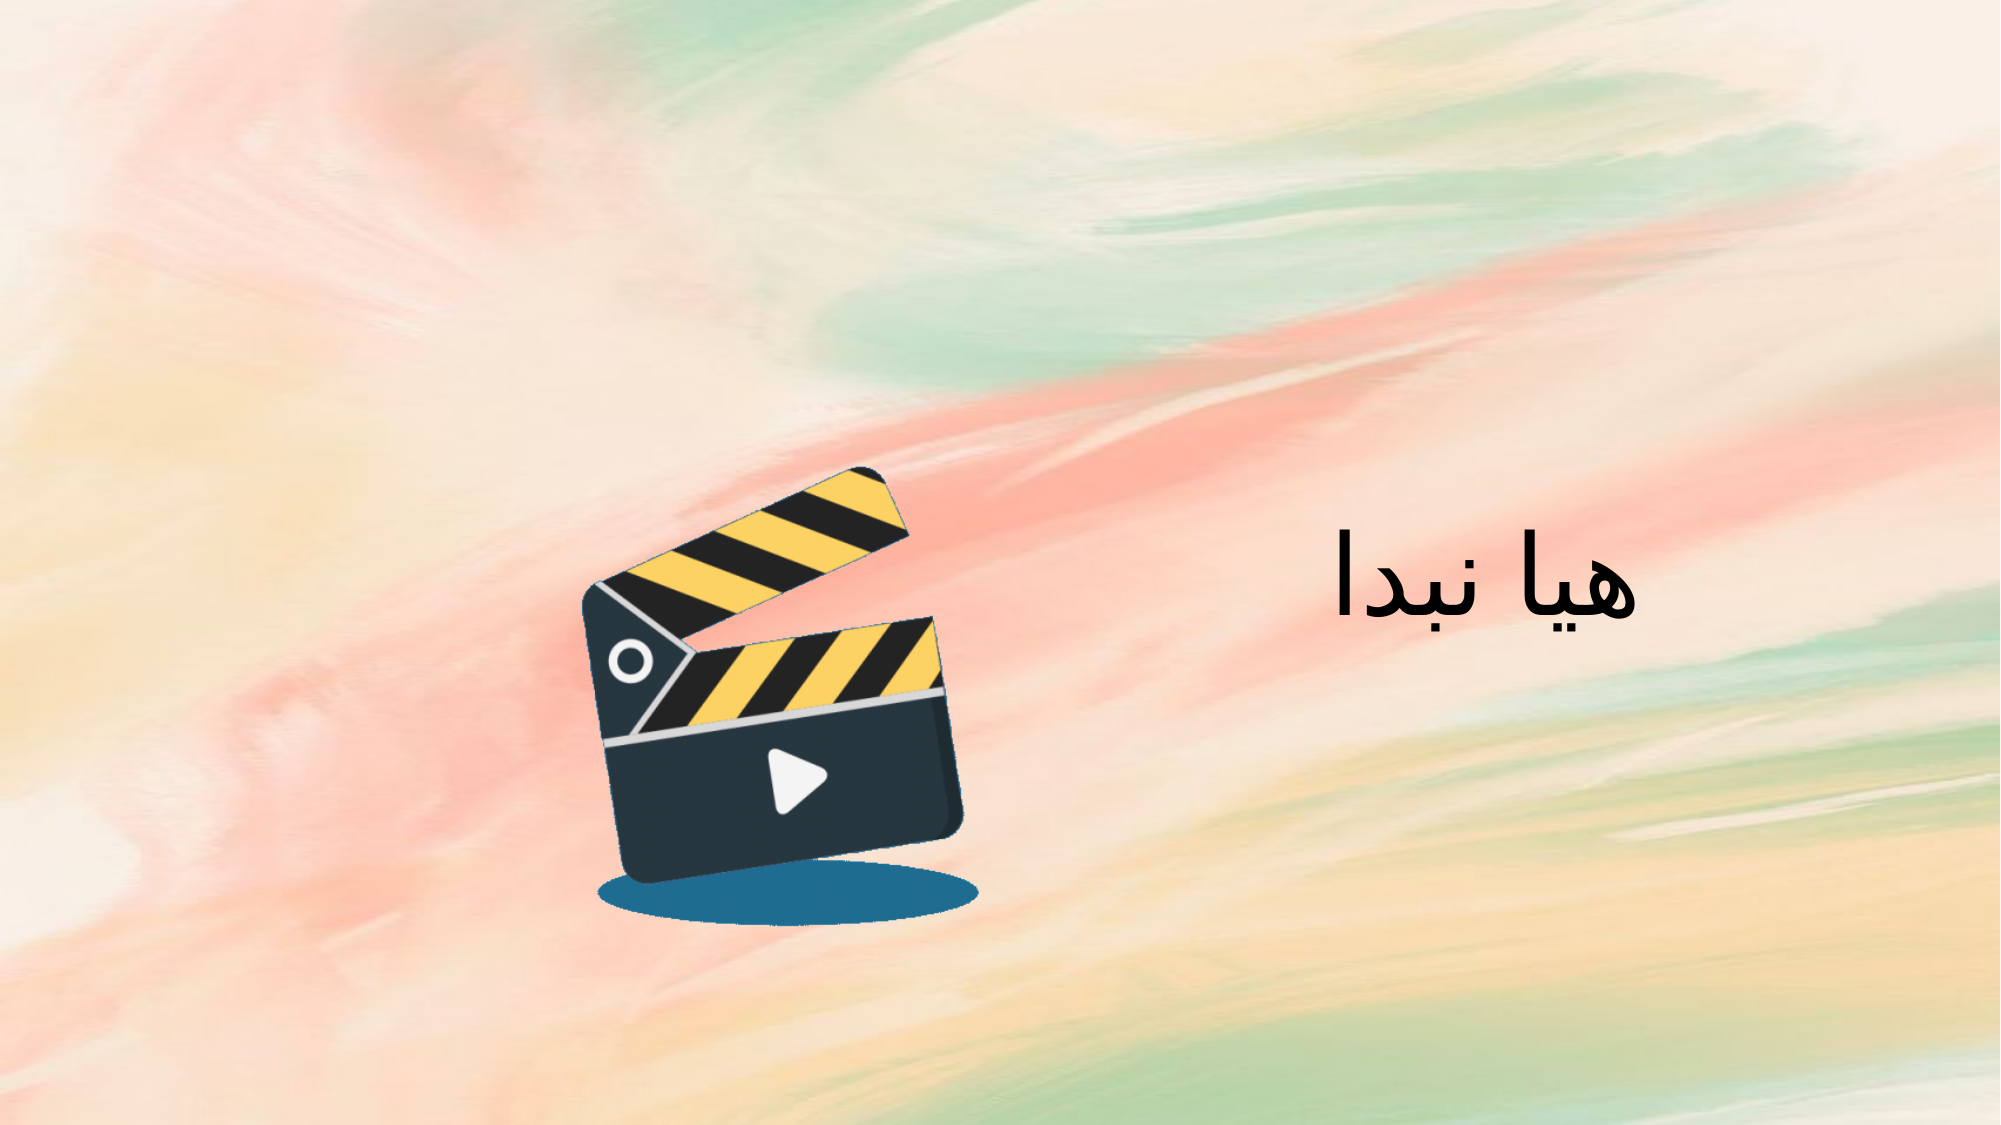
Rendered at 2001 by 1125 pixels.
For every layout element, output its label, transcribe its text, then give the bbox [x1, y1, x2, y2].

picture [0, 0, 2001, 1125]
text_box هيا نبدا [1314, 495, 1657, 646]
